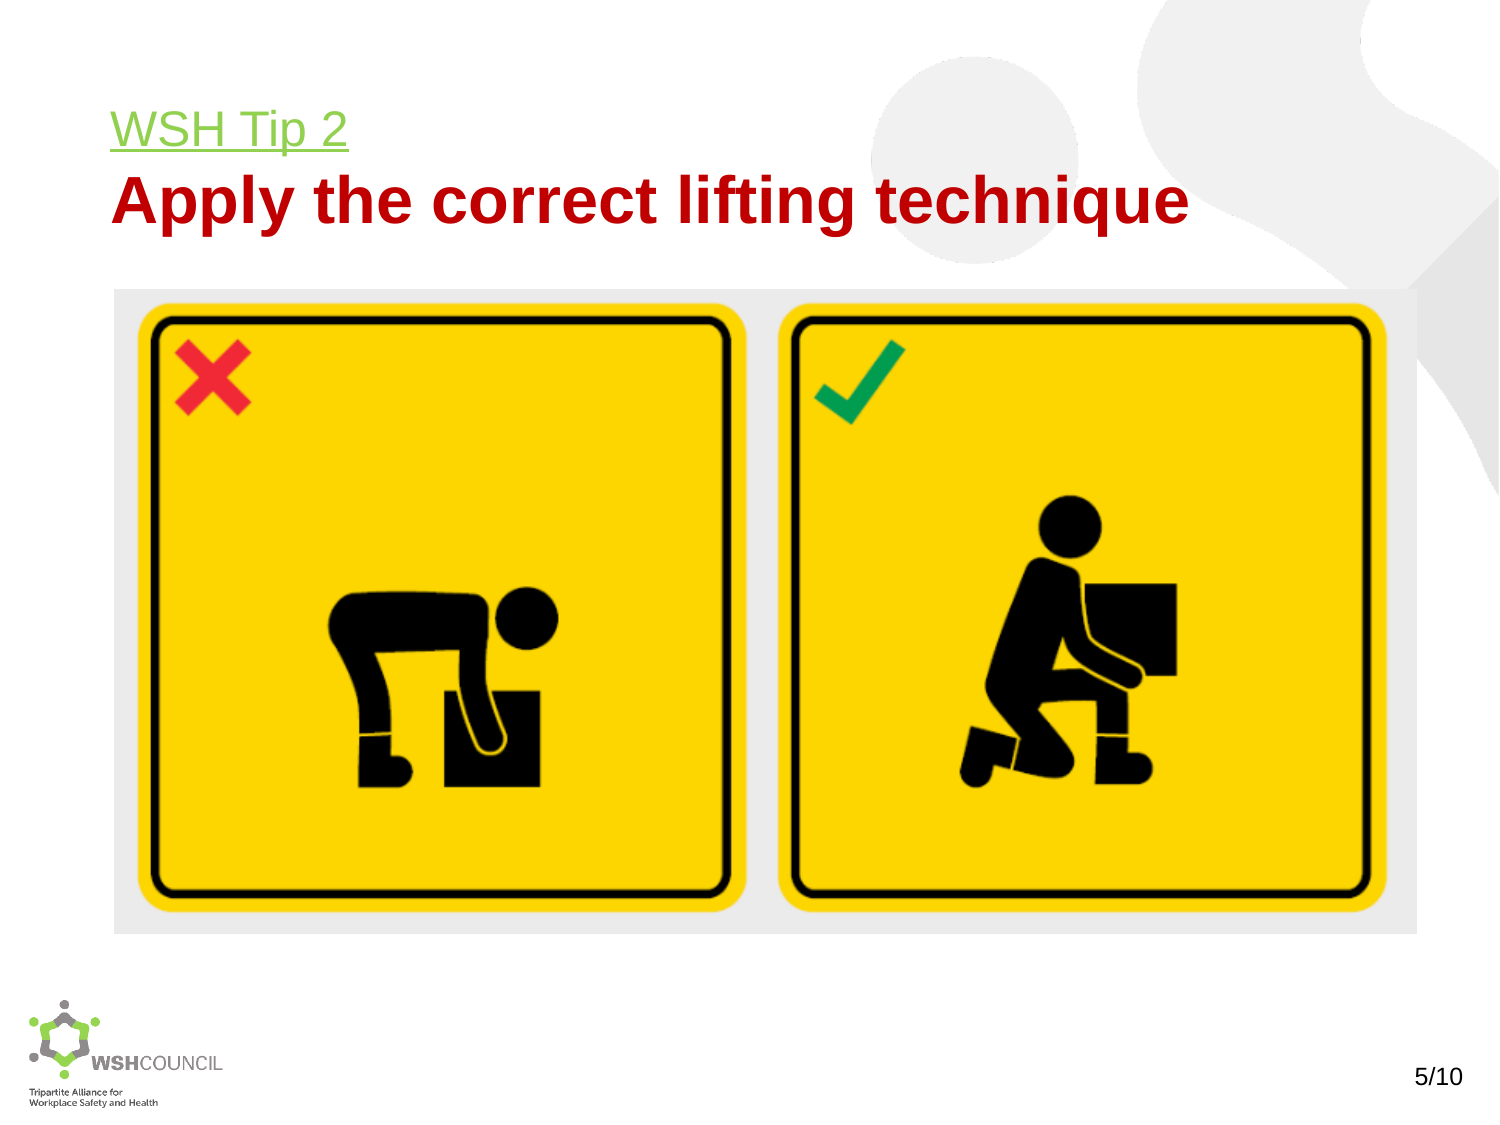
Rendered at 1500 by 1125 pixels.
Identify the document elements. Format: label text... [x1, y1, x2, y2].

picture [114, 0, 1500, 934]
text_box WSH Tip 2 Apply the correct lifting technique [95, 58, 1218, 244]
slide_number 5/10 [1128, 1052, 1479, 1103]
picture [21, 993, 235, 1125]
